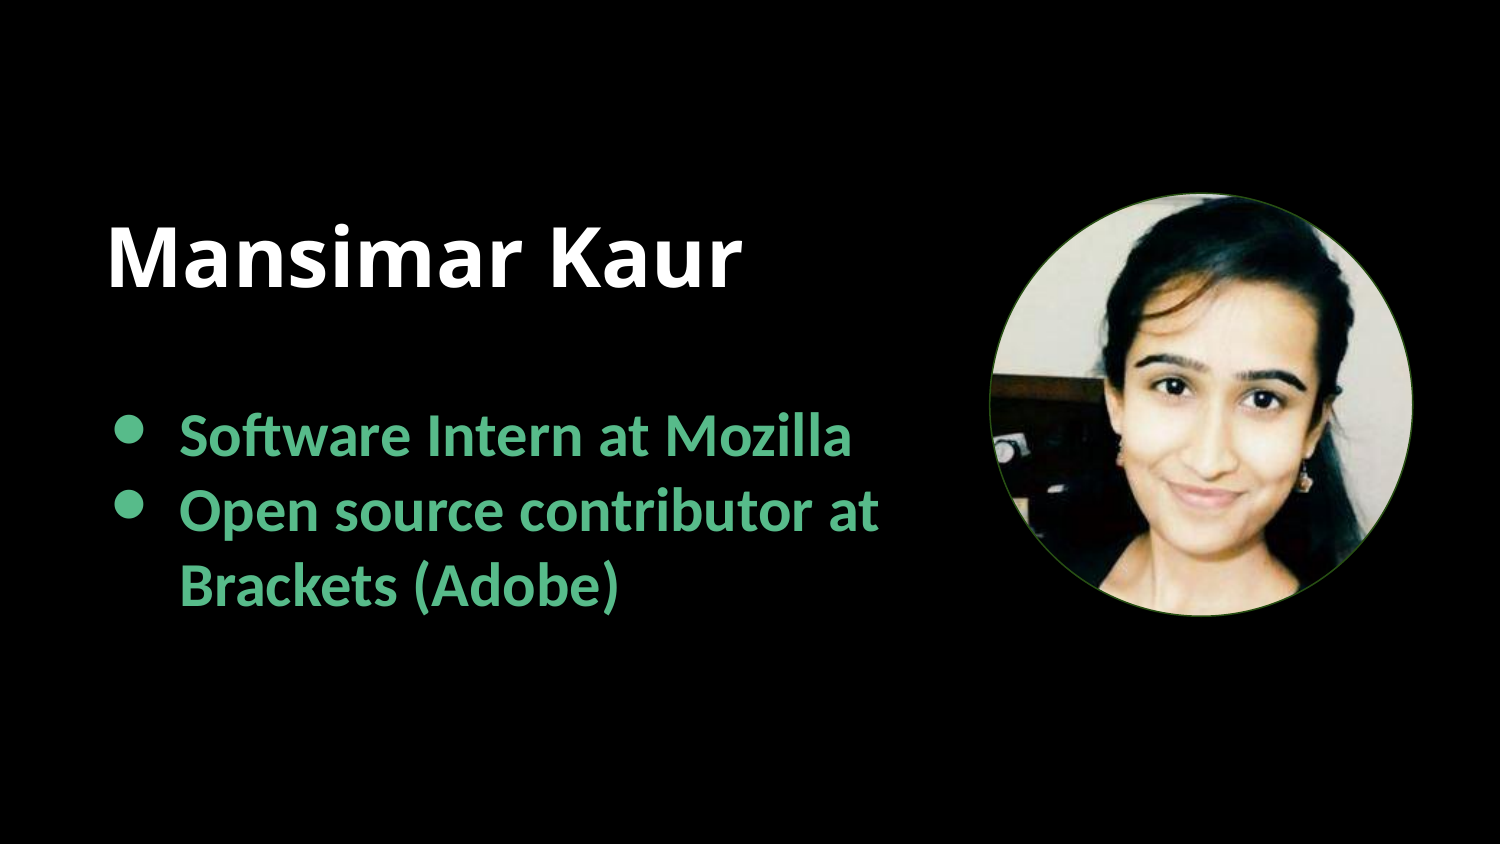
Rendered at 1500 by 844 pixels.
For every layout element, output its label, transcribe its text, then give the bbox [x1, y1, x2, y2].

picture [989, 192, 1413, 617]
title Mansimar Kaur Software Intern at Mozilla Open source contributor at Brackets (Adobe) [89, 16, 908, 807]
